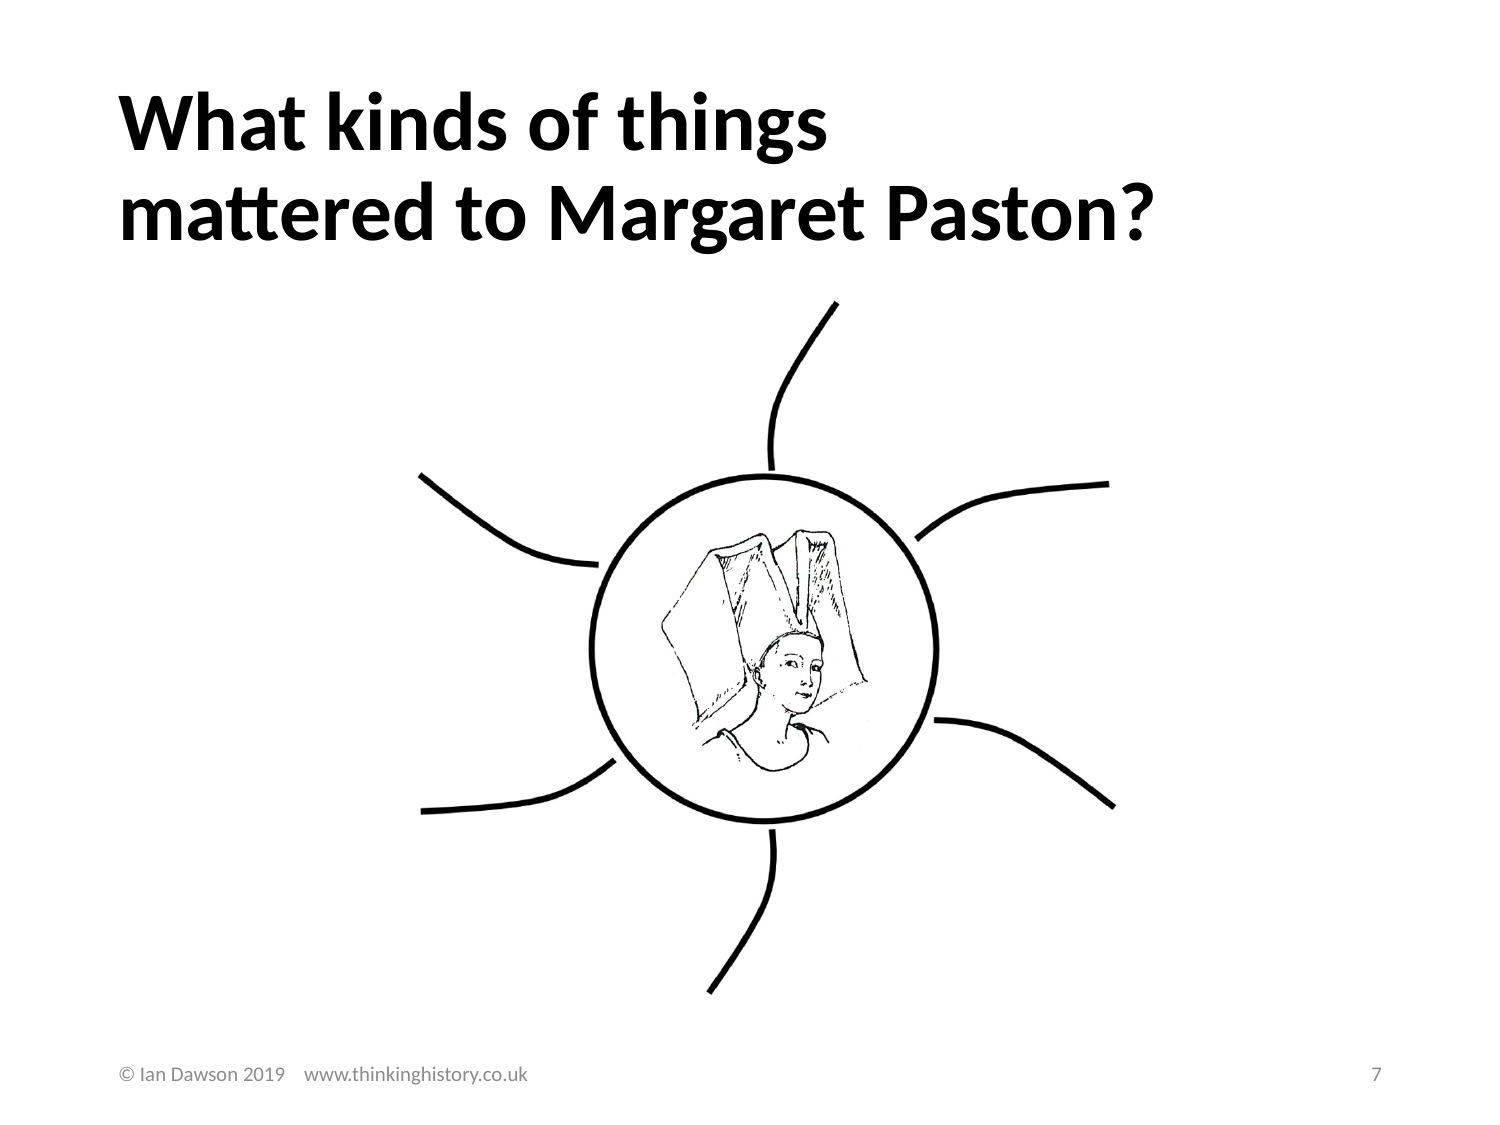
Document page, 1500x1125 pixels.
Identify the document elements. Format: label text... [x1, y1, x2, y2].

picture [412, 296, 1121, 999]
title What kinds of things mattered to Margaret Paston? [103, 59, 1437, 278]
slide_number 7 [1059, 1042, 1397, 1103]
footer © Ian Dawson 2019 www.thinkinghistory.co.uk [103, 1042, 610, 1103]
